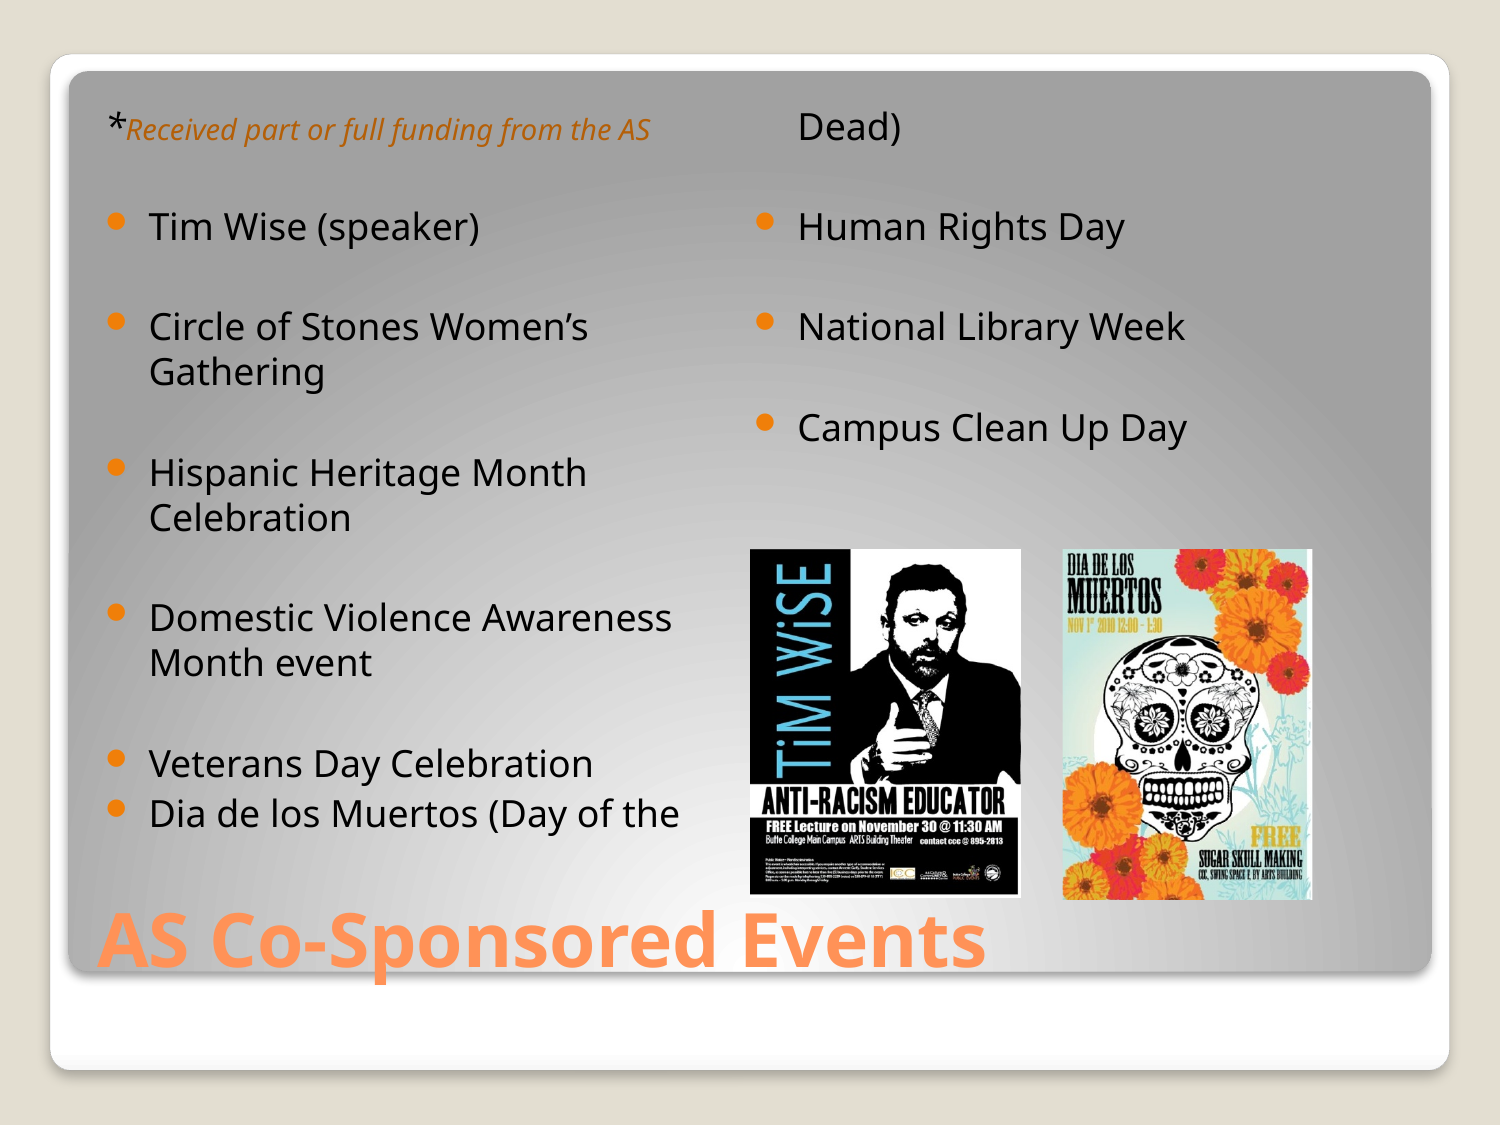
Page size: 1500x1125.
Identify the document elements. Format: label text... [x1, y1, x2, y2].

list *Received part or full funding from the AS Tim Wise (speaker) Circle of Stones Women’s Gathering Hispanic Heritage Month Celebration Domestic Violence Awareness Month event Veterans Day Celebration Dia de los Muertos (Day of the Dead) Human Rights Day National Library Week Campus Clean Up Day [75, 87, 1418, 863]
title AS Co-Sponsored Events [82, 817, 1425, 990]
picture [749, 549, 1021, 899]
picture [1062, 549, 1313, 901]
